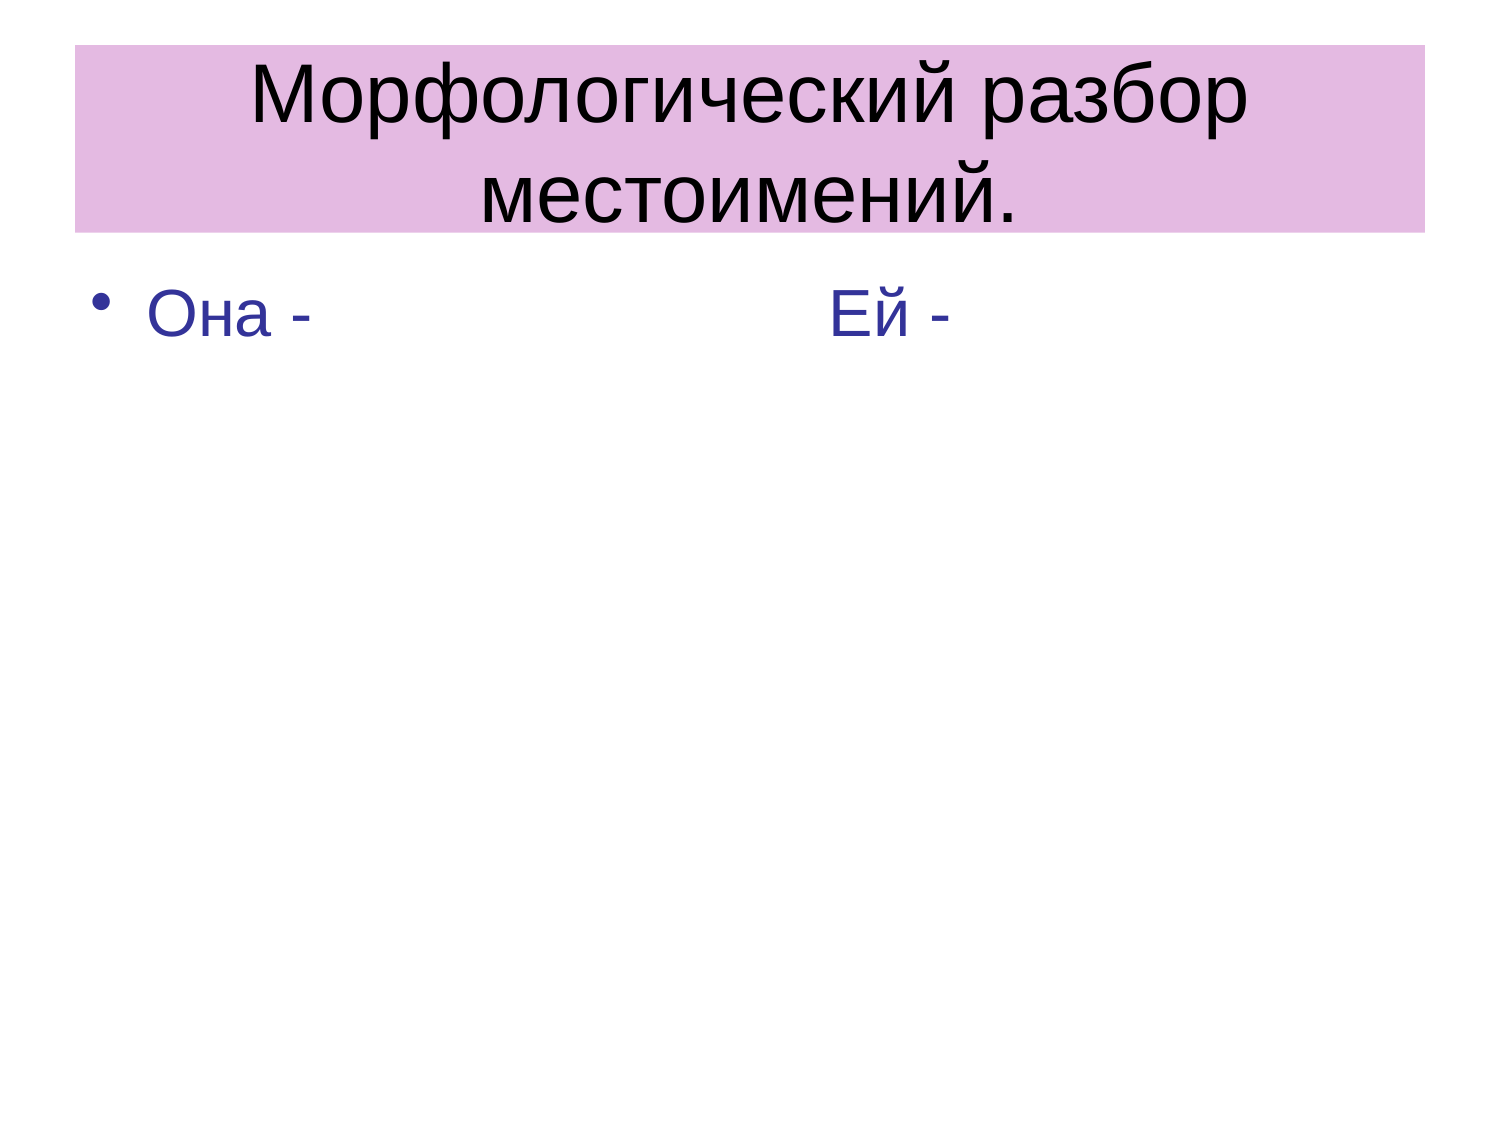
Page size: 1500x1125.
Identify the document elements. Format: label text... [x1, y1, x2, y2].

list Она - Ей - [74, 262, 1426, 1006]
title Морфологический разбор местоимений. [74, 44, 1426, 233]
